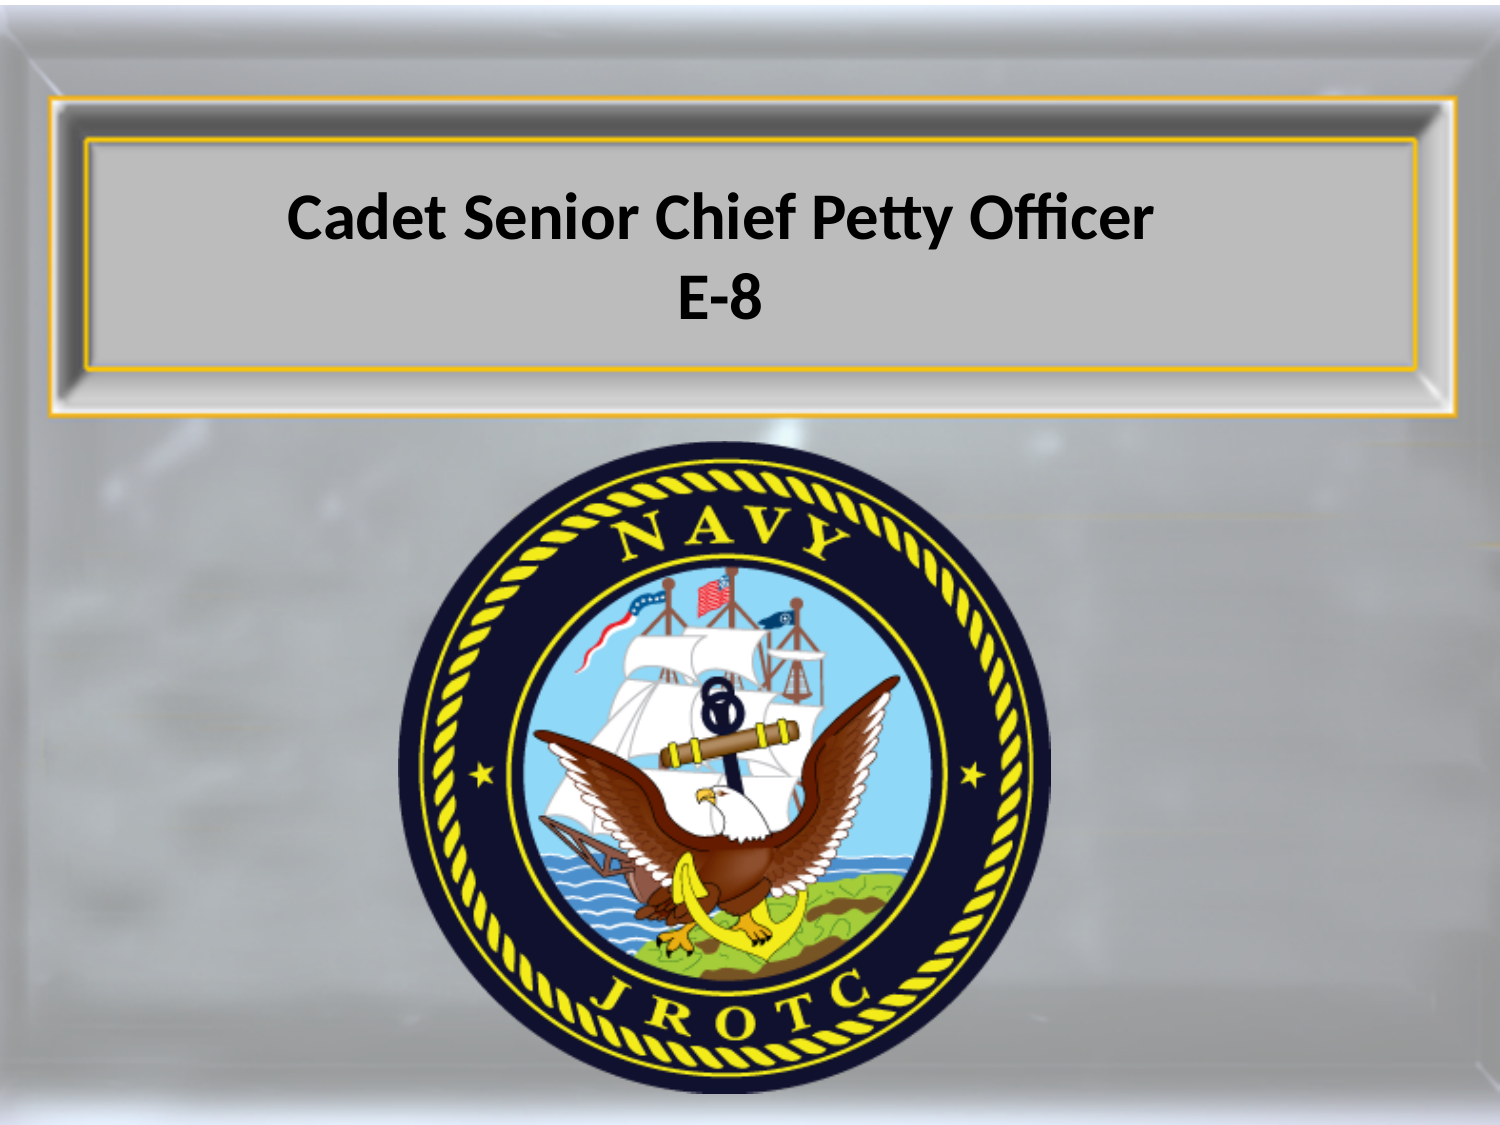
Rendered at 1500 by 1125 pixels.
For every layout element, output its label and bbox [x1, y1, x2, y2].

text_box [0, 5, 1500, 1125]
